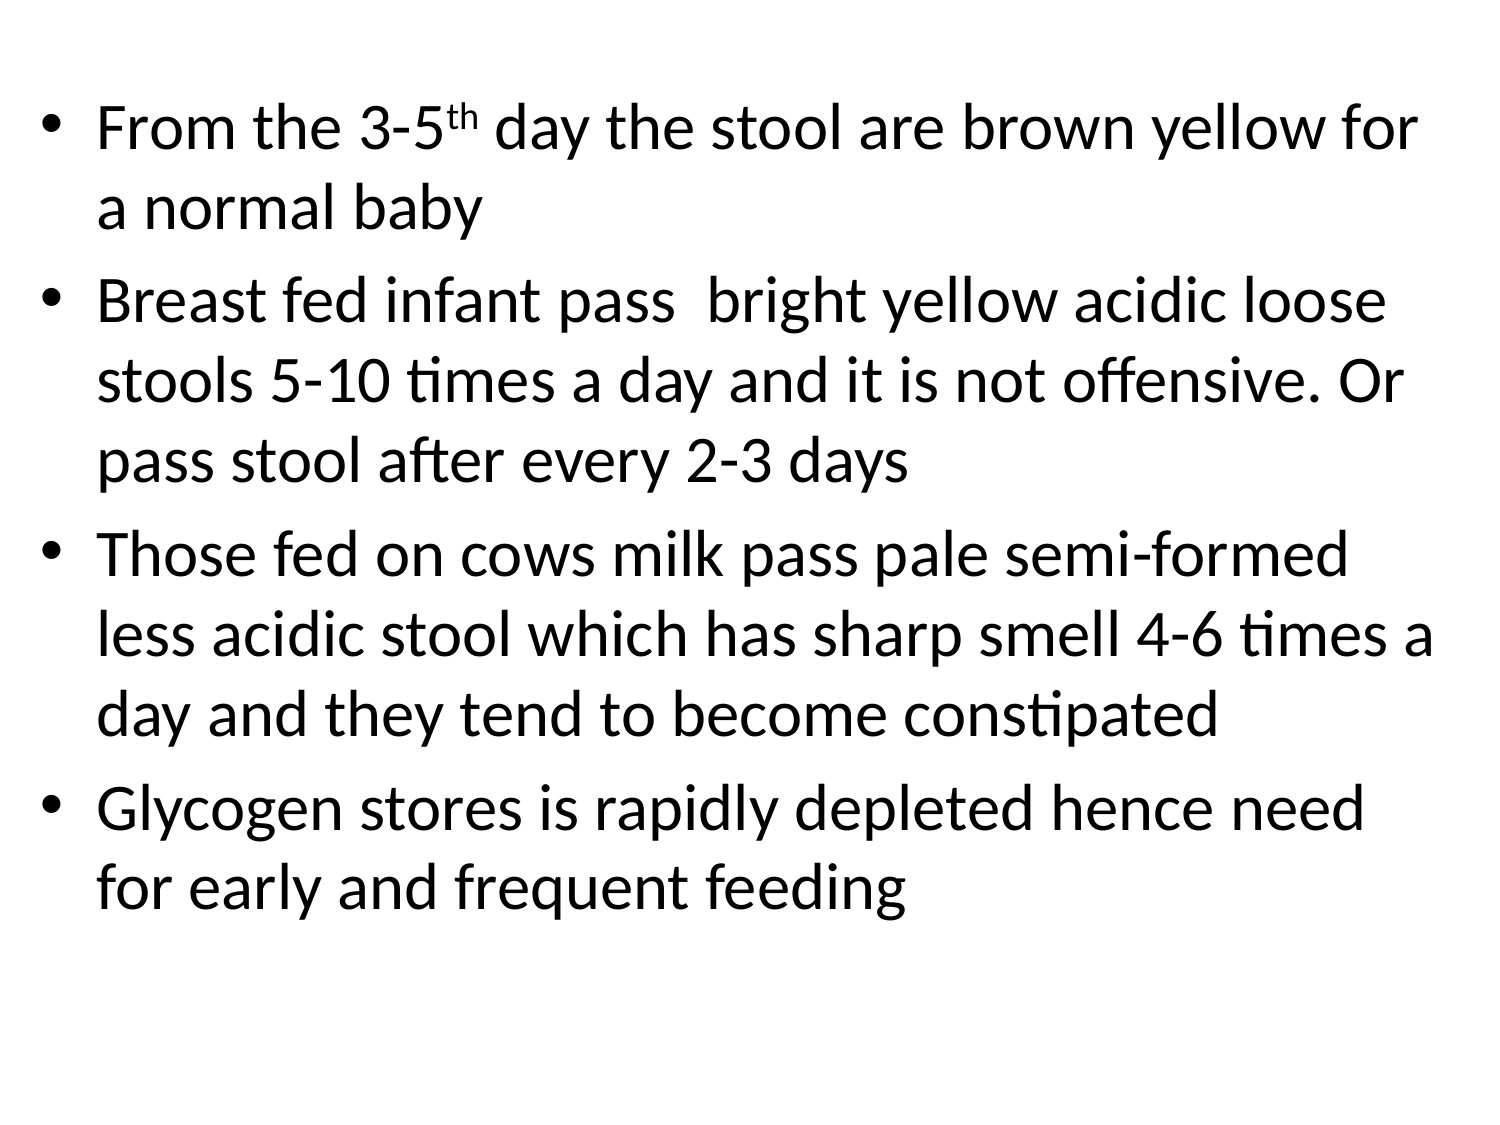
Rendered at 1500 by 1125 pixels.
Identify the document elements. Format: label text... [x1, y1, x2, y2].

list From the 3-5th day the stool are brown yellow for a normal baby Breast fed infant pass bright yellow acidic loose stools 5-10 times a day and it is not offensive. Or pass stool after every 2-3 days Those fed on cows milk pass pale semi-formed less acidic stool which has sharp smell 4-6 times a day and they tend to become constipated Glycogen stores is rapidly depleted hence need for early and frequent feeding [24, 75, 1463, 1100]
